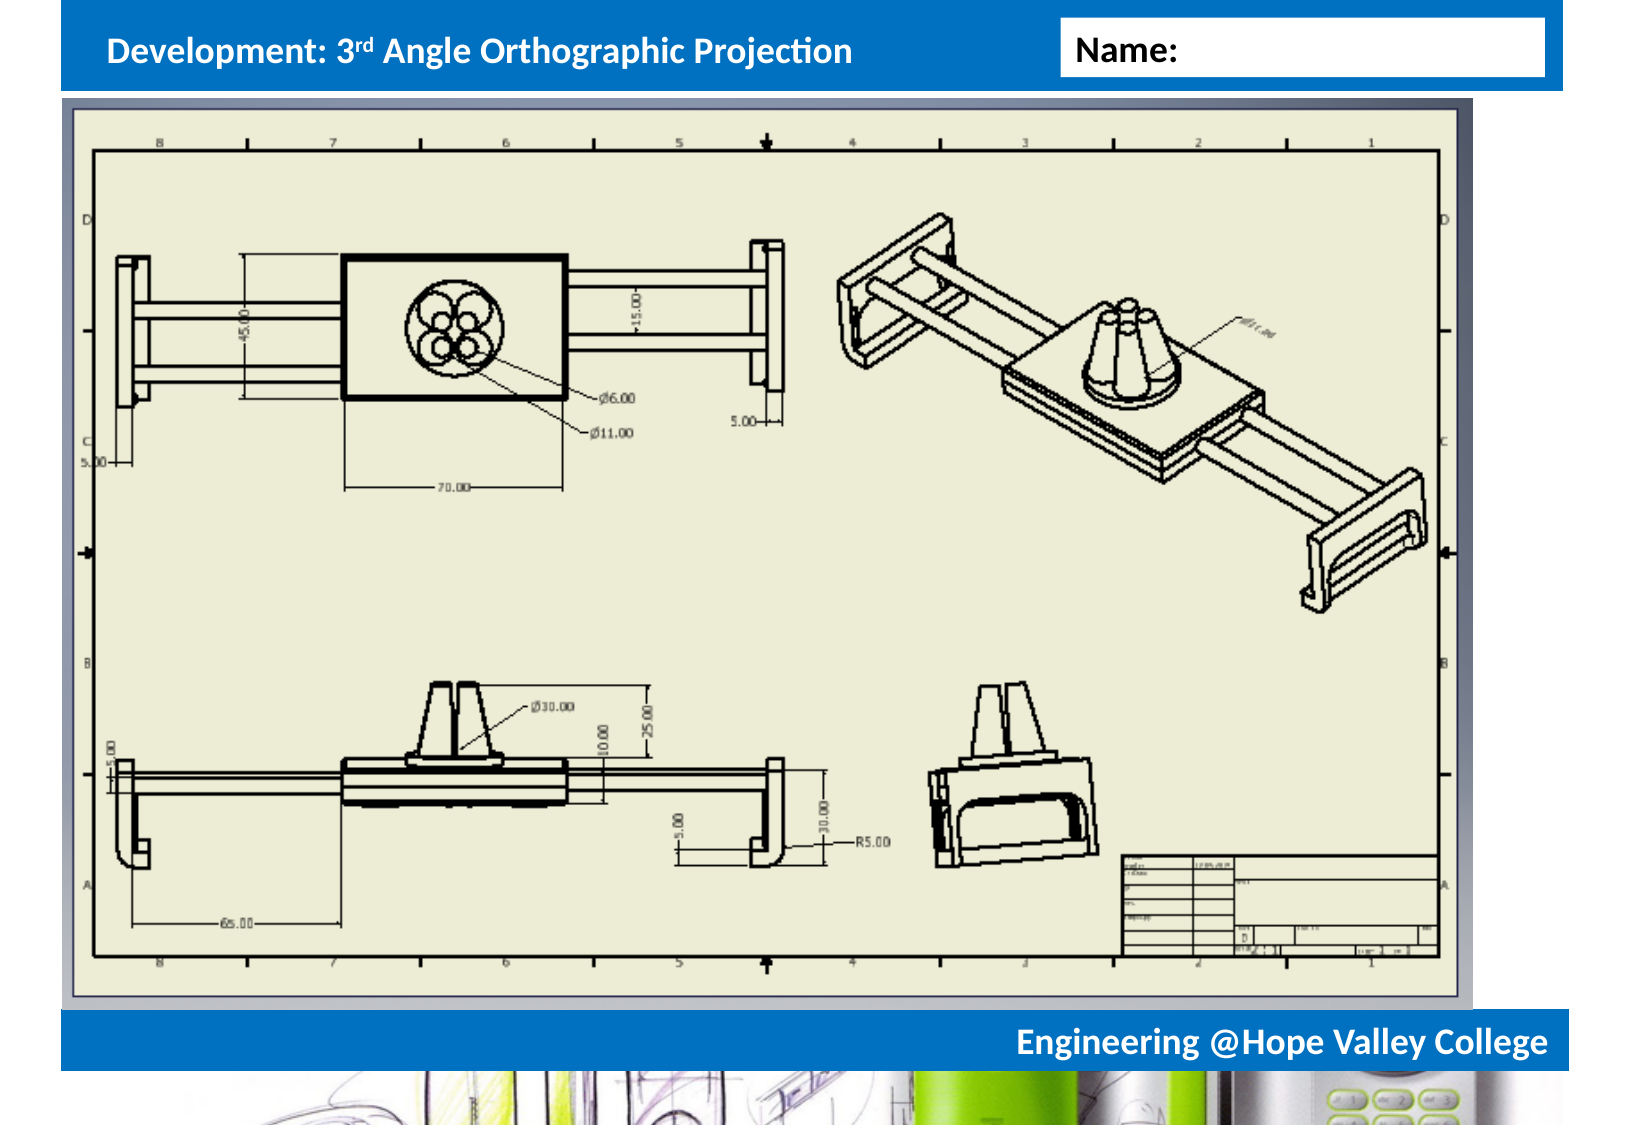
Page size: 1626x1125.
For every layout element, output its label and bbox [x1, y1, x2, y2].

text_box [62, 0, 1569, 1125]
picture [62, 98, 1473, 1010]
